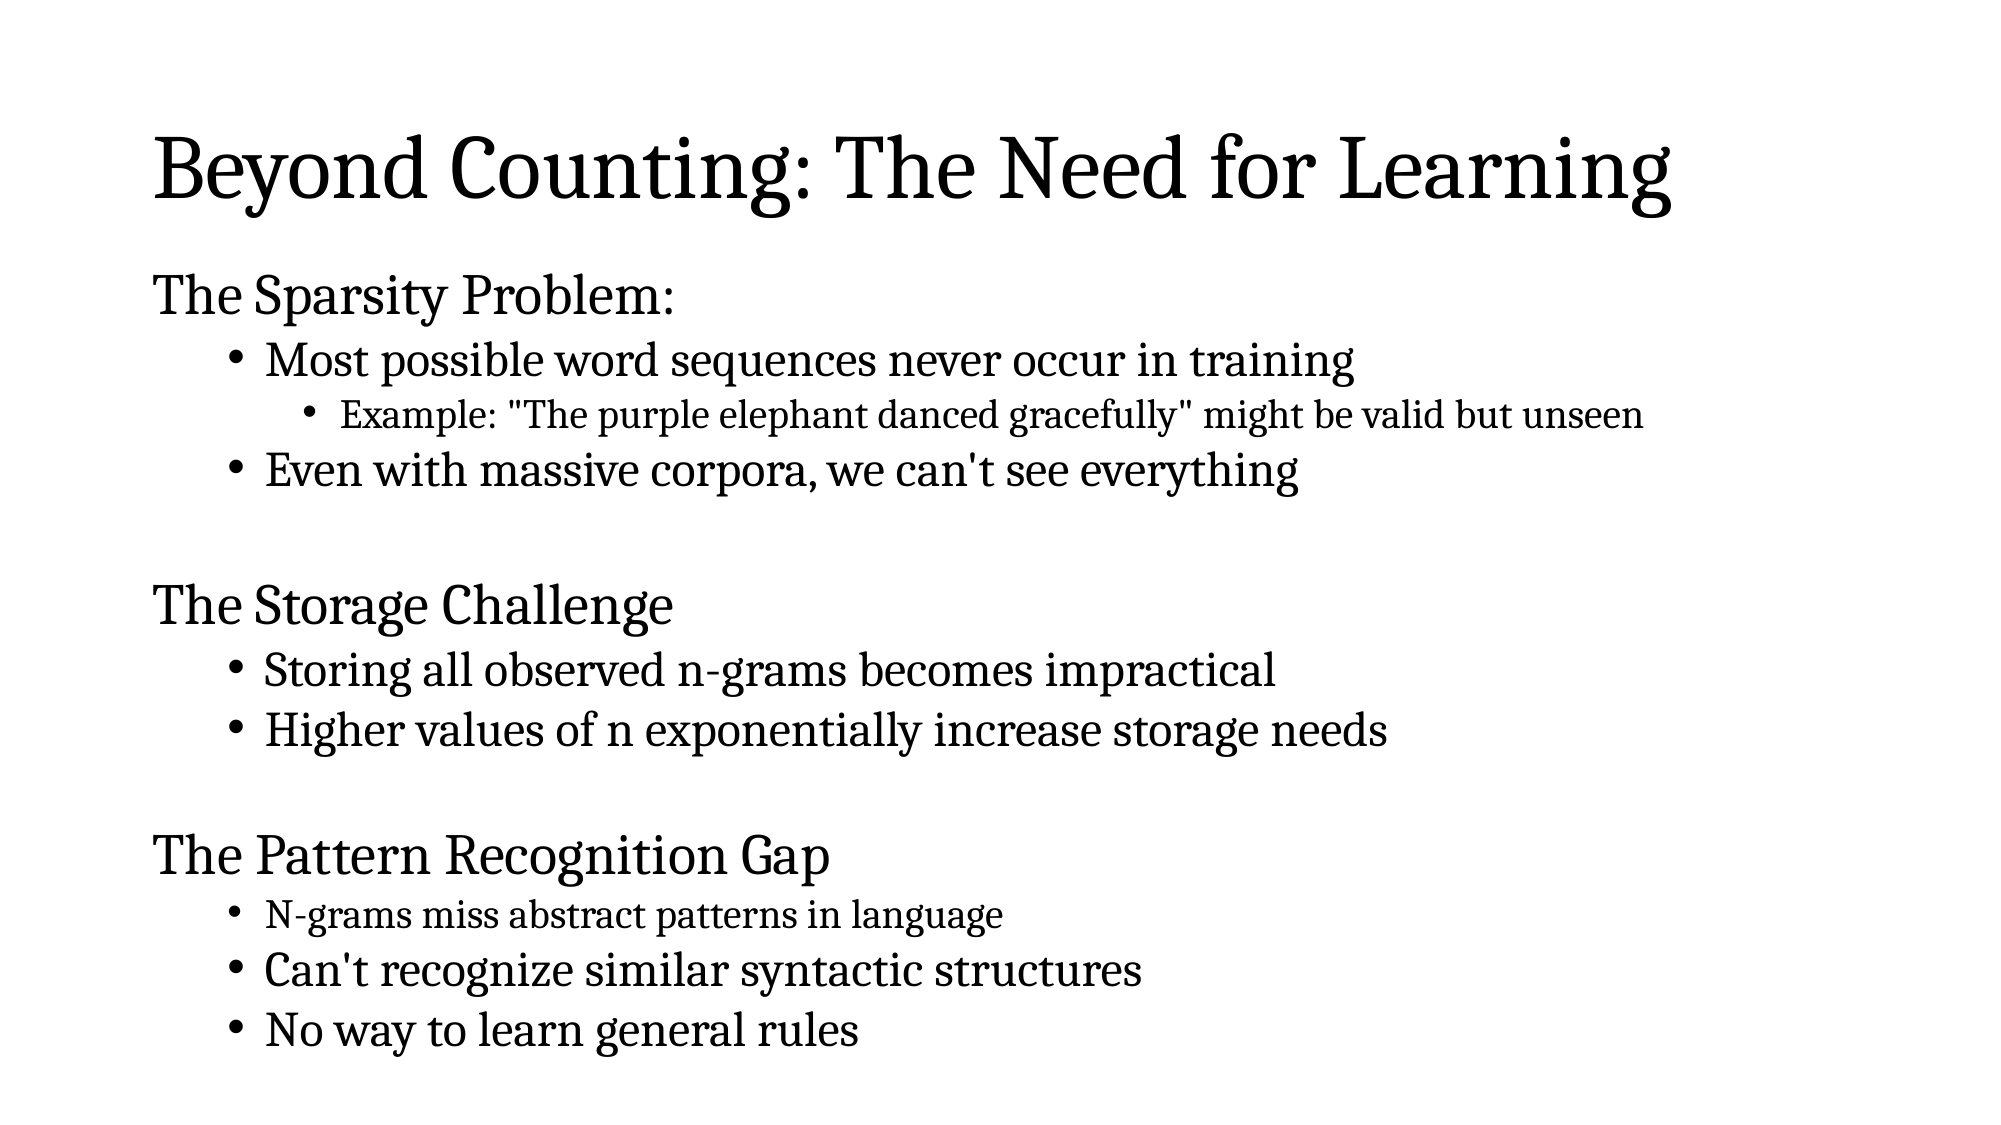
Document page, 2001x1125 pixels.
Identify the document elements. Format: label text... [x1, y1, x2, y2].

list The Sparsity Problem: Most possible word sequences never occur in training Example: "The purple elephant danced gracefully" might be valid but unseen Even with massive corpora, we can't see everything The Storage Challenge Storing all observed n-grams becomes impractical Higher values of n exponentially increase storage needs The Pattern Recognition Gap N-grams miss abstract patterns in language Can't recognize similar syntactic structures No way to learn general rules [137, 248, 1733, 1064]
title Beyond Counting: The Need for Learning [137, 59, 1863, 278]
